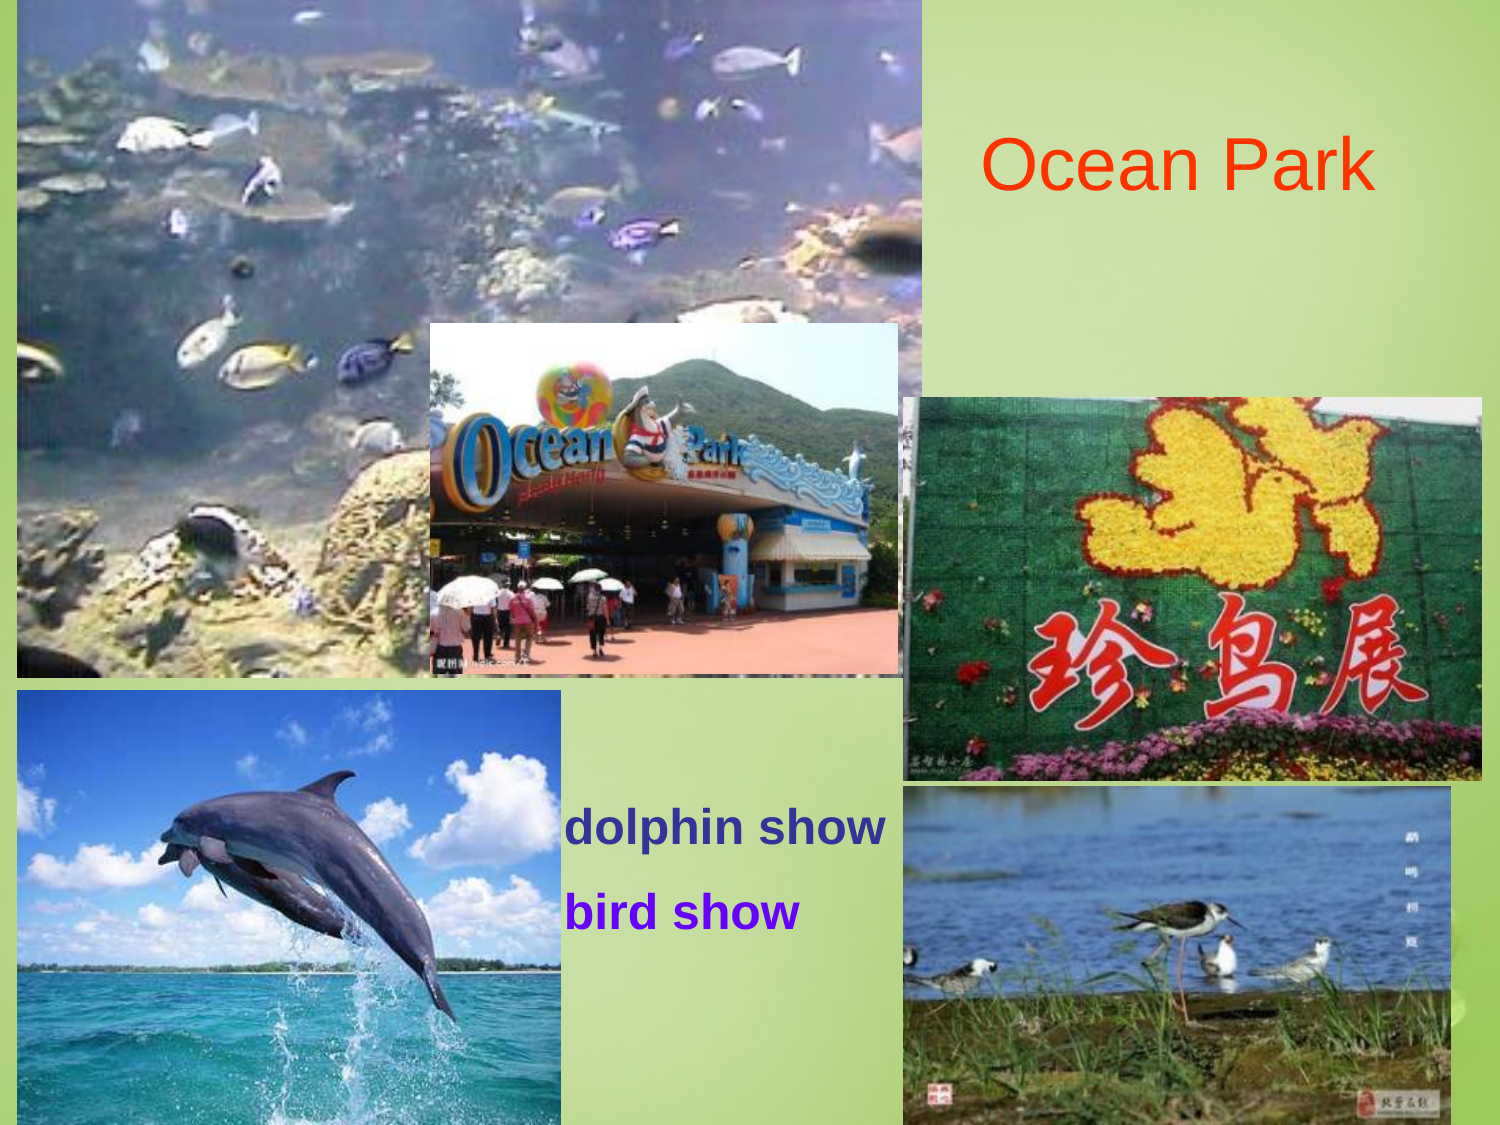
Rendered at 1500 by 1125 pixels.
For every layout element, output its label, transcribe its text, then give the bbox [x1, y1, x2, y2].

text_box dolphin show bird show [566, 786, 900, 947]
picture [0, 0, 1500, 1125]
text_box Ocean Park [939, 113, 1418, 209]
